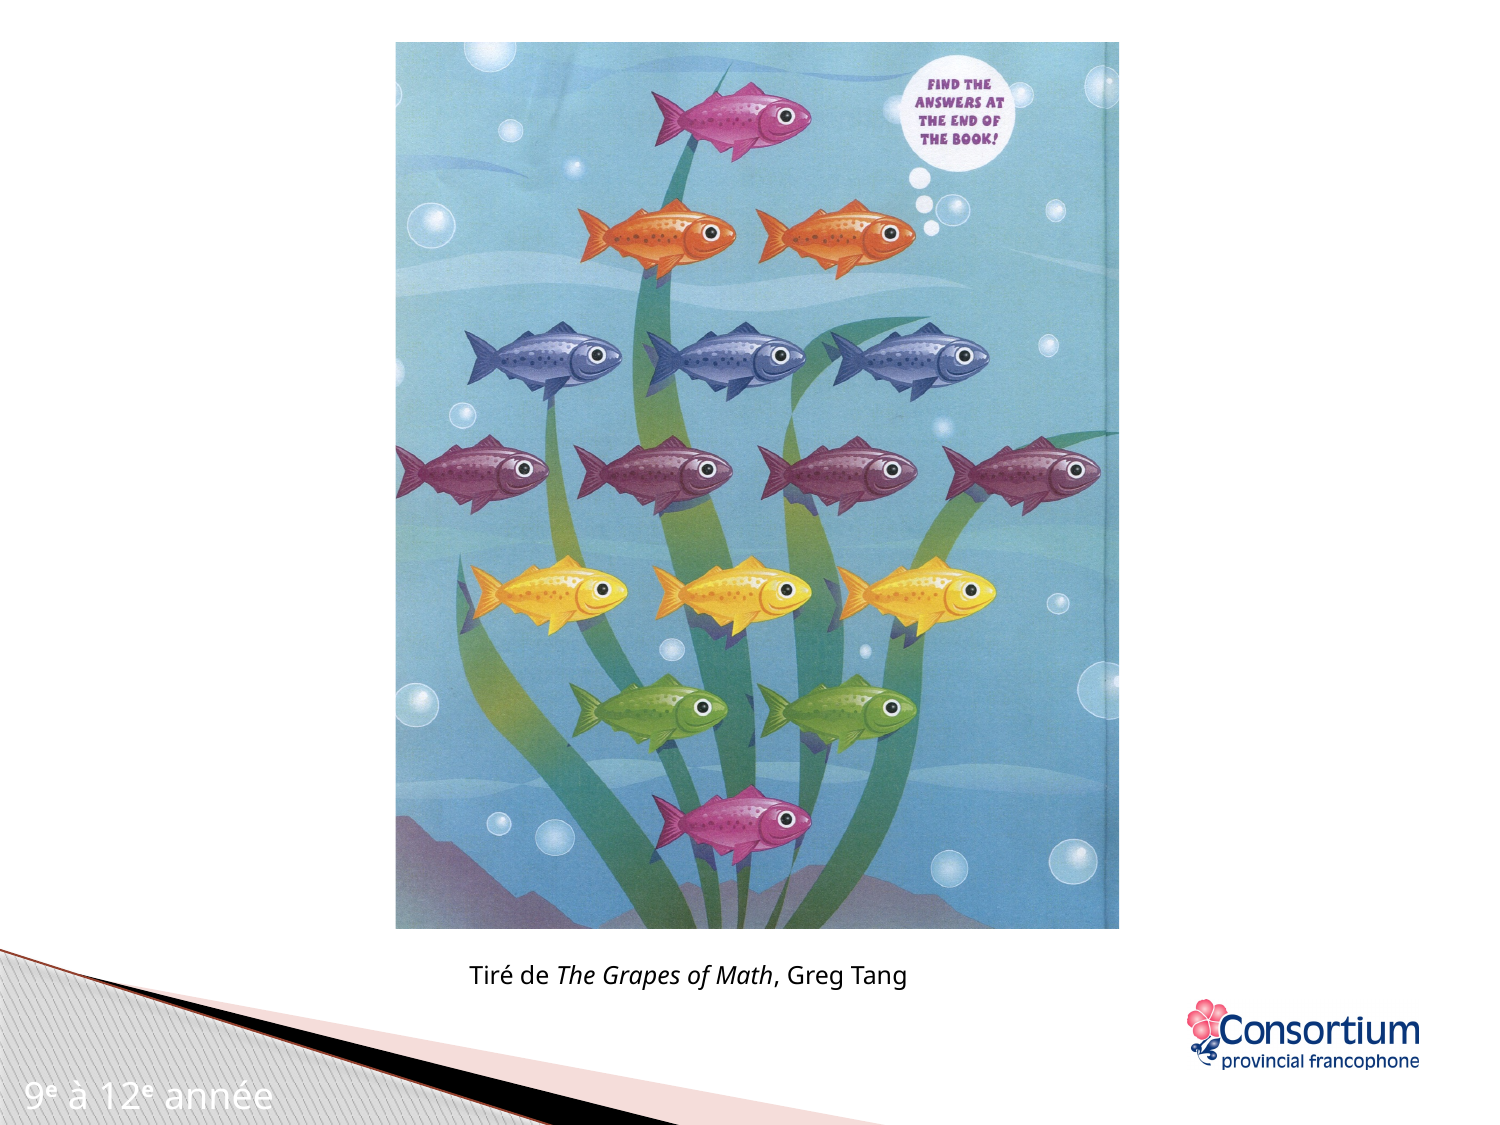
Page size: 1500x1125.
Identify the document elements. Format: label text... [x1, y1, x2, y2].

picture [1186, 999, 1419, 1071]
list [395, 42, 1120, 929]
text_box Tiré de The Grapes of Math, Greg Tang [454, 952, 1034, 997]
text_box 9e à 12e année [9, 1064, 290, 1125]
